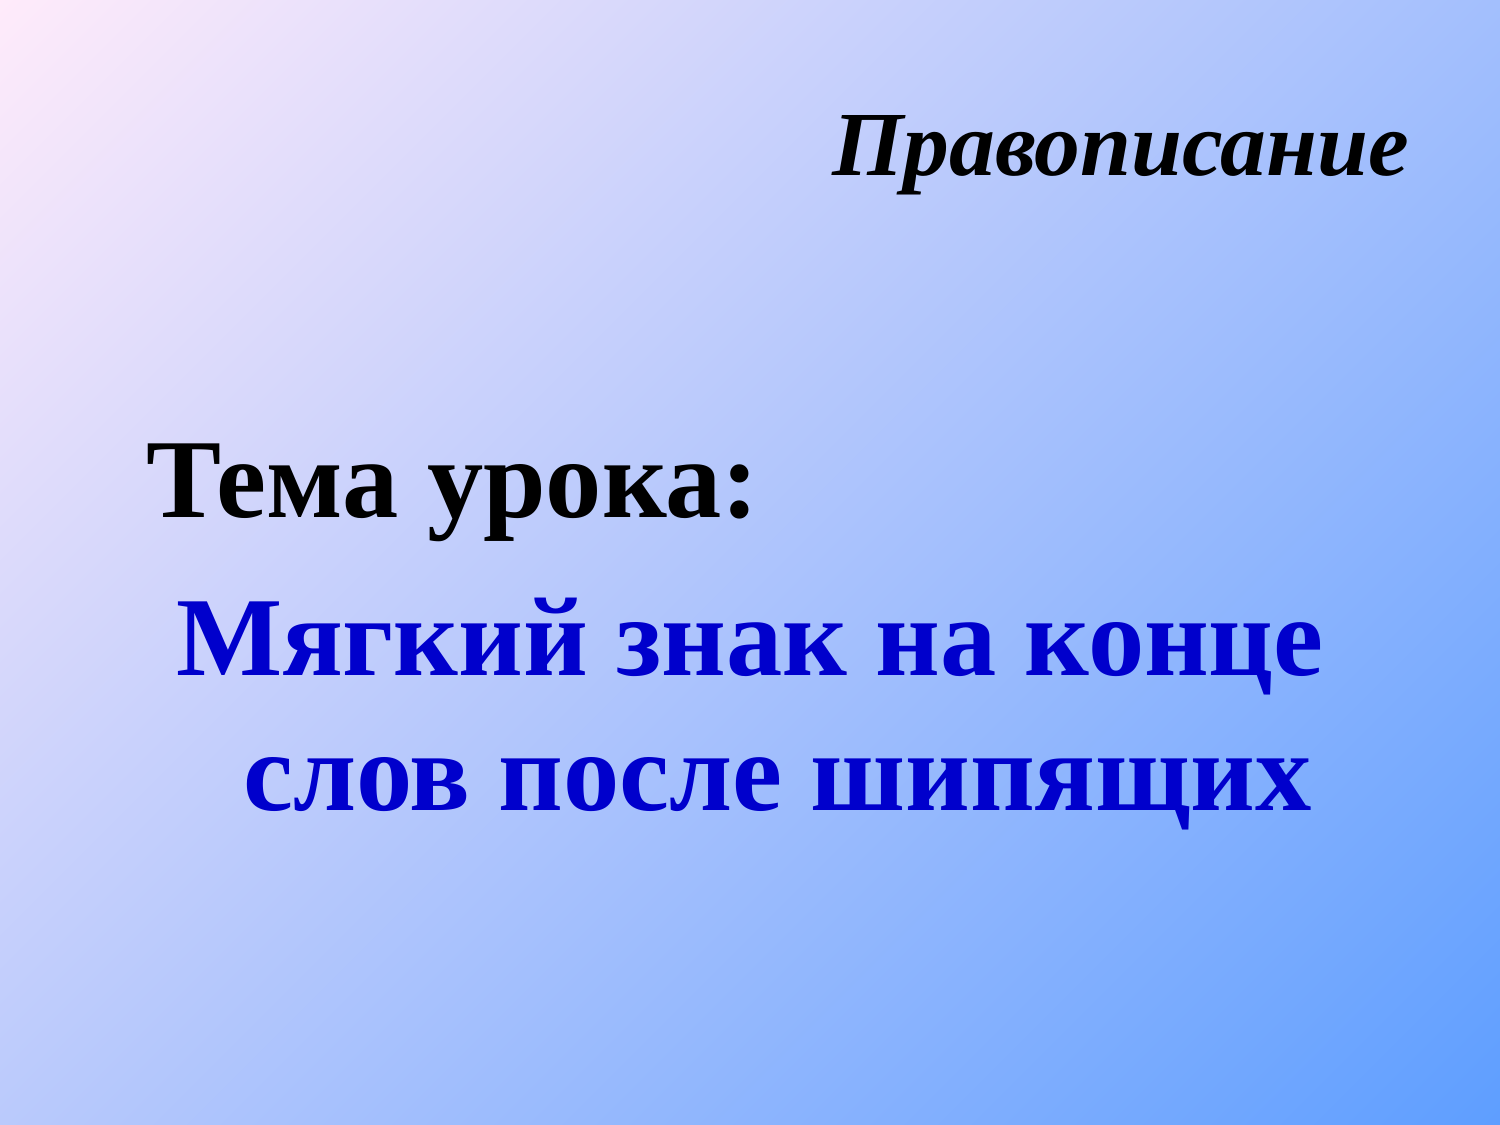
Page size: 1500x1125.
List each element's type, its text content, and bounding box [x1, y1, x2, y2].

list Тема урока: Мягкий знак на конце слов после шипящих [75, 262, 1425, 1005]
title Правописание [75, 45, 1425, 233]
